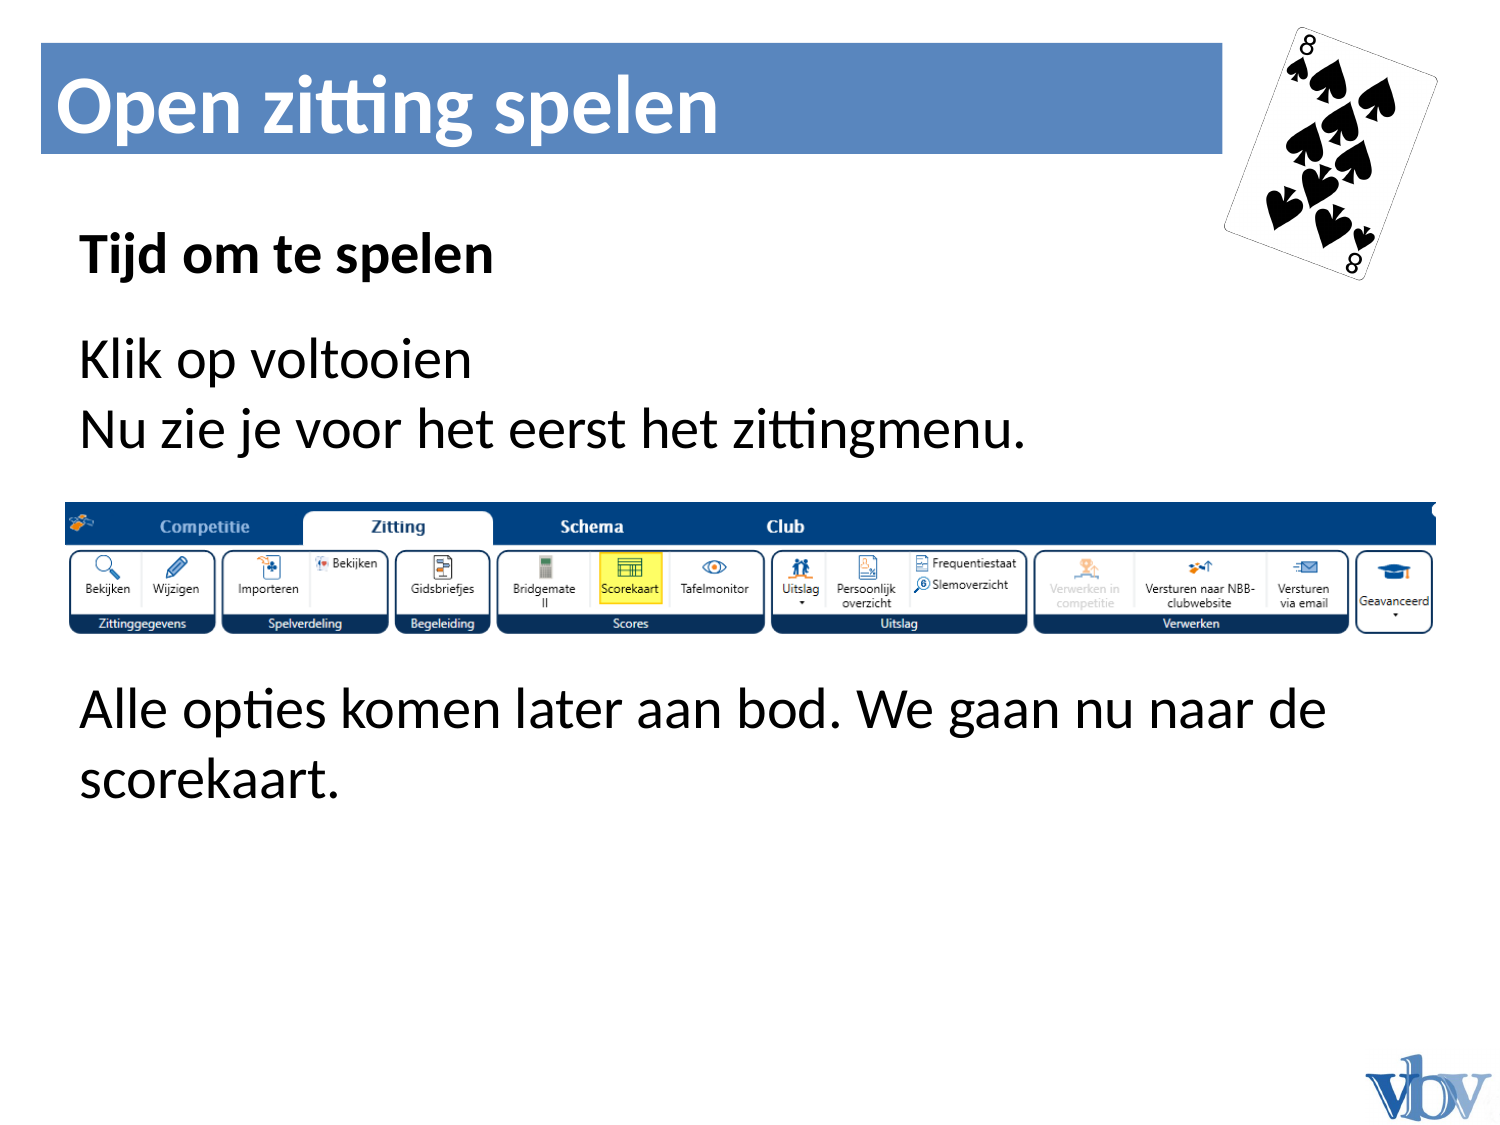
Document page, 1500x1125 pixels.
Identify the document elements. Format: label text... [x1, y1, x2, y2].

picture [64, 501, 1436, 640]
text_box Tijd om te spelen Klik op voltooien Nu zie je voor het eerst het zittingmenu. Alle opties komen later aan bod. We gaan nu naar de scorekaart. [64, 208, 1447, 958]
text_box Open zitting spelen [41, 42, 1412, 158]
picture [1293, 26, 1341, 42]
picture [1365, 1048, 1500, 1125]
picture [1412, 68, 1438, 148]
picture [1231, 158, 1409, 208]
